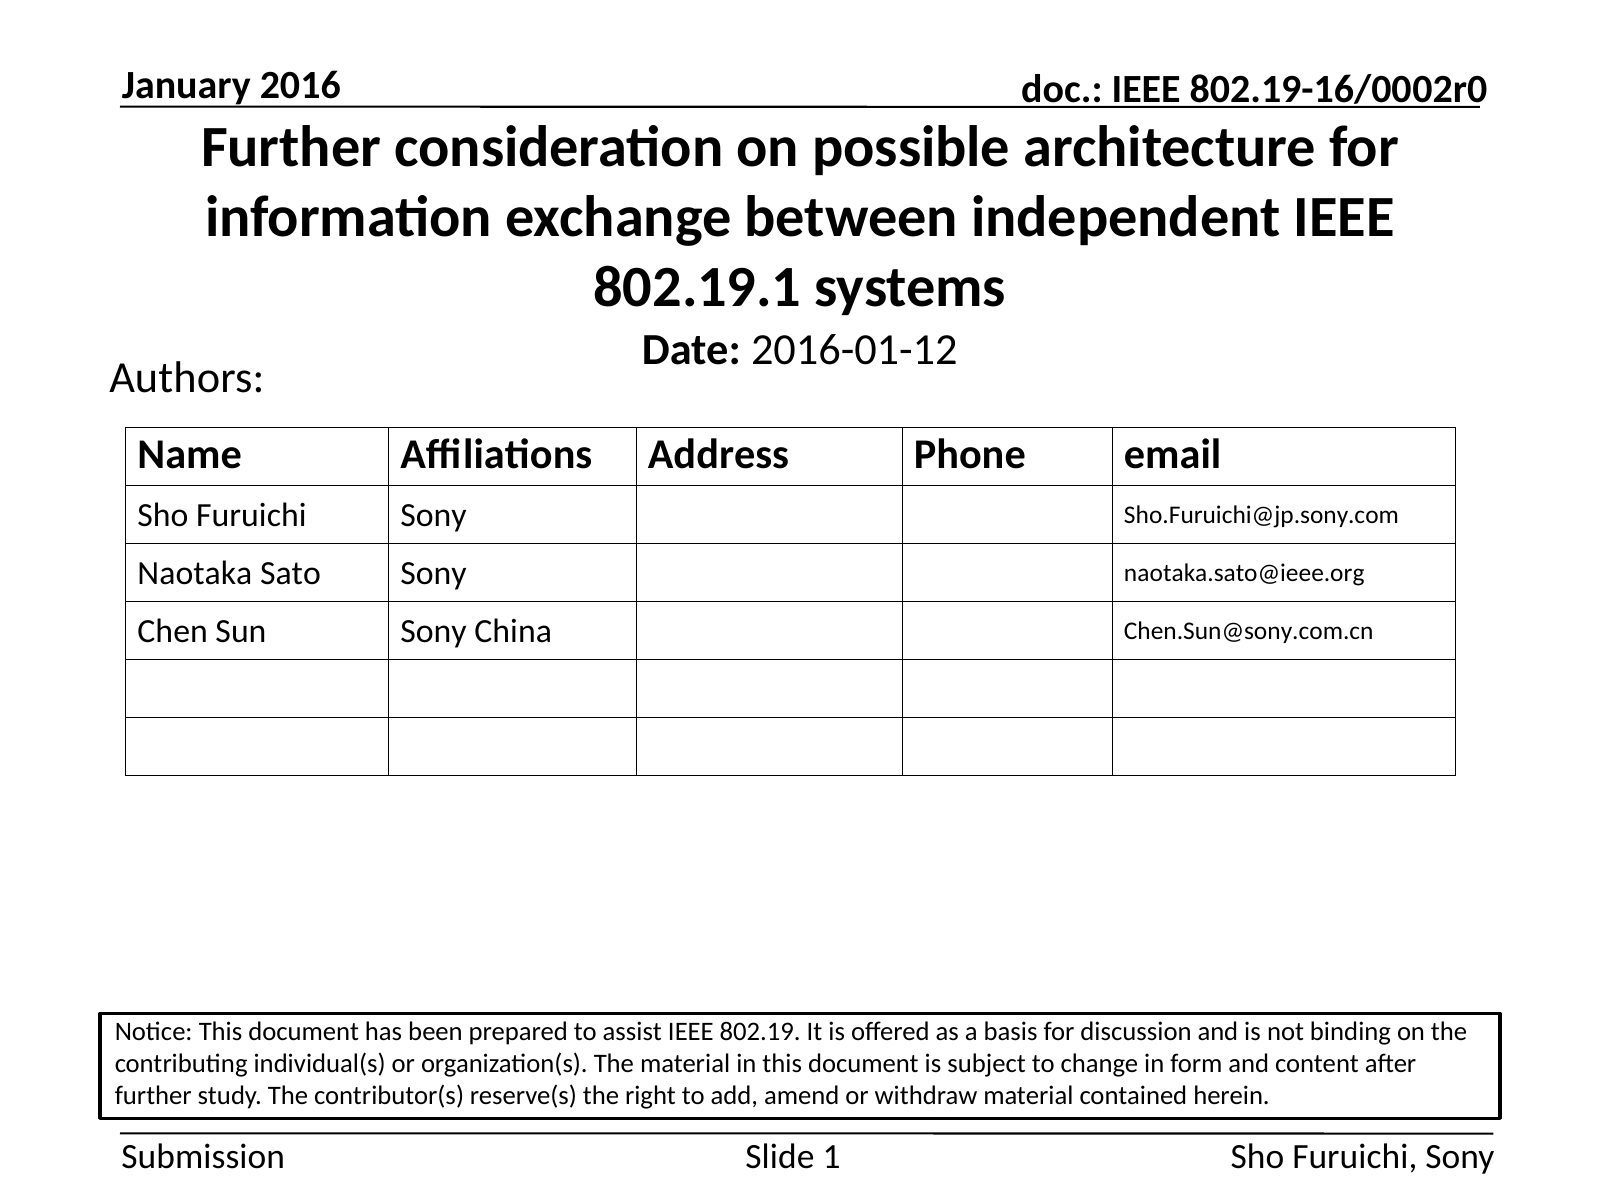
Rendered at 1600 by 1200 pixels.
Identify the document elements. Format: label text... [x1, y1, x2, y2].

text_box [99, 1006, 1501, 1121]
text_box Authors: [93, 339, 347, 407]
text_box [109, 427, 1484, 851]
footer Sho Furuichi, Sony [962, 1132, 1495, 1165]
title Further consideration on possible architecture for information exchange between independent IEEE 802.19.1 systems [119, 119, 1481, 307]
slide_number Slide 1 [733, 1132, 854, 1197]
list Date: 2016-01-12 [119, 312, 1481, 383]
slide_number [121, 58, 526, 107]
